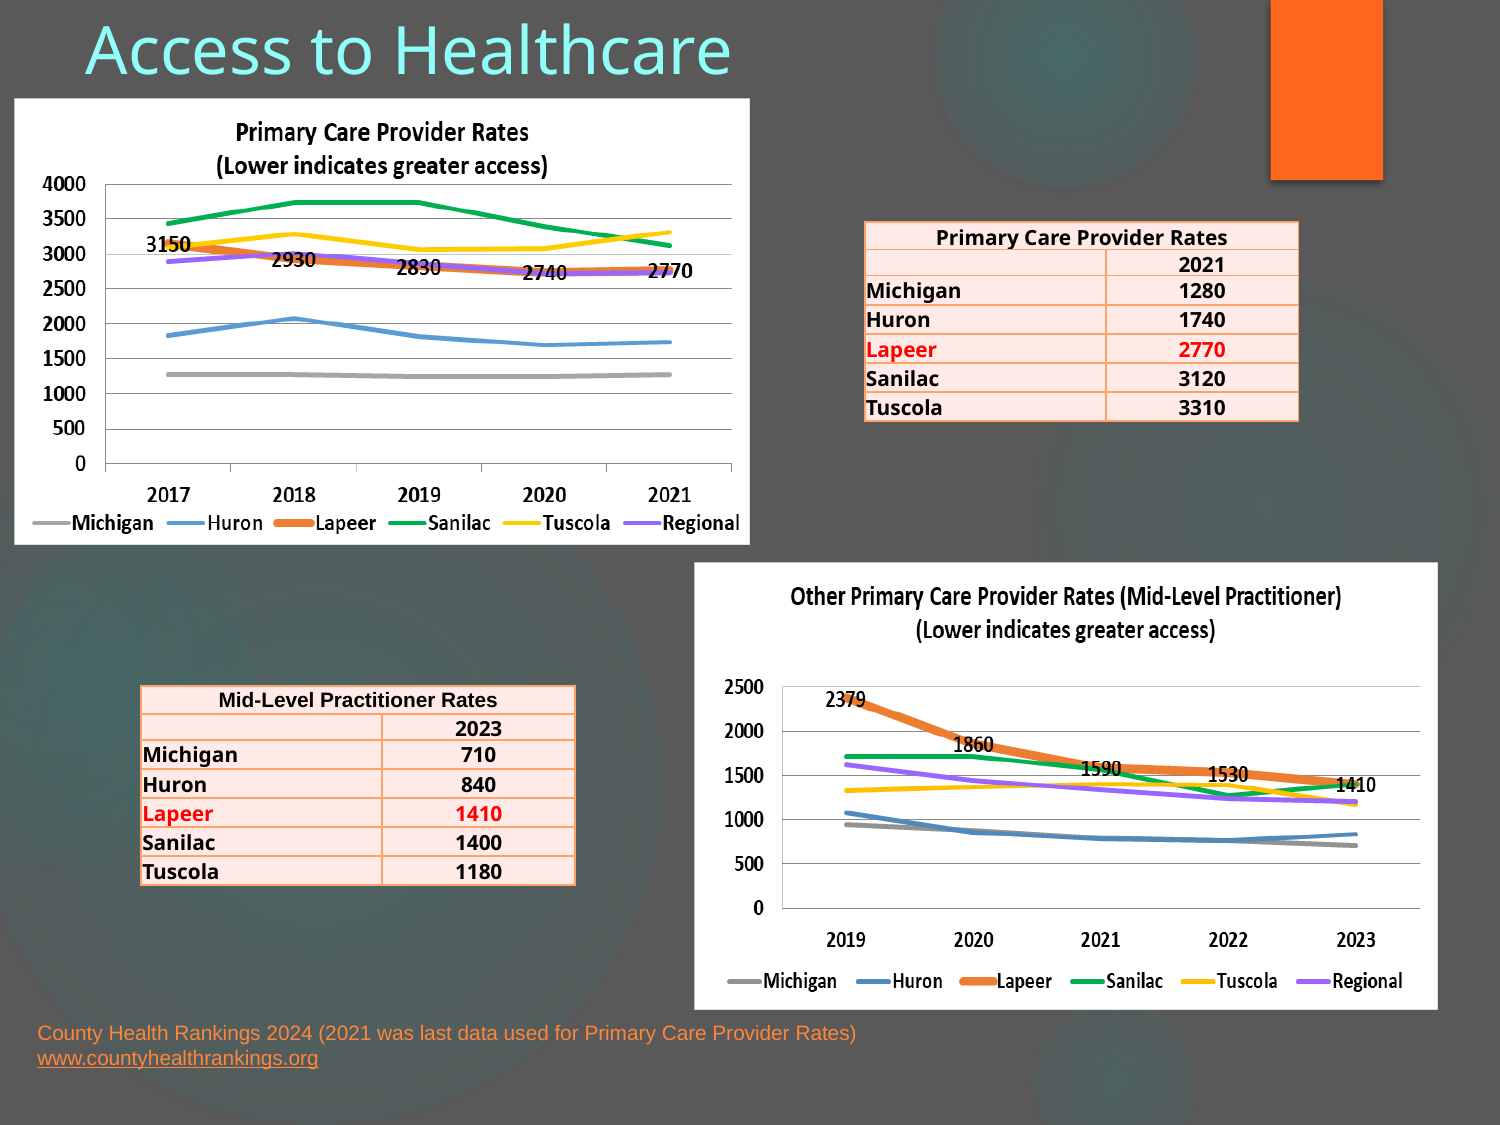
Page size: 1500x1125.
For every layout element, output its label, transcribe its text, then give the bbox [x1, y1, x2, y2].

table_cell 1740 [1107, 306, 1298, 333]
table_cell 3310 [1107, 393, 1298, 420]
picture [13, 98, 751, 545]
table_cell Lapeer [142, 799, 381, 826]
table_cell Tuscola [866, 393, 1105, 420]
table_cell 710 [383, 741, 574, 768]
table_cell 2023 [383, 715, 574, 739]
table_cell 840 [383, 770, 574, 797]
table_cell [866, 250, 1105, 275]
table_cell [142, 715, 381, 739]
table_cell Michigan [866, 276, 1105, 304]
table_cell 1280 [1107, 276, 1298, 304]
table_cell Huron [142, 770, 381, 797]
table_cell 2021 [1107, 250, 1298, 275]
table_cell 2770 [1107, 335, 1298, 362]
table_cell Tuscola [142, 857, 381, 884]
table_cell Sanilac [142, 828, 381, 855]
title Access to Healthcare [70, 0, 1027, 115]
table_cell Sanilac [866, 364, 1105, 391]
table_header Primary Care Provider Rates [866, 223, 1298, 249]
text_box County Health Rankings 2024 (2021 was last data used for Primary Care Provider Rates) www.countyhealthrankings.org [22, 1012, 980, 1077]
table_header Mid-Level Practitioner Rates [142, 687, 574, 713]
table_cell 1400 [383, 828, 574, 855]
table_cell Michigan [142, 741, 381, 768]
table_cell Huron [866, 306, 1105, 333]
table_cell 3120 [1107, 364, 1298, 391]
table_cell 1180 [383, 857, 574, 884]
table_cell 1410 [383, 799, 574, 826]
table_cell Lapeer [866, 335, 1105, 362]
picture [694, 562, 1438, 1010]
